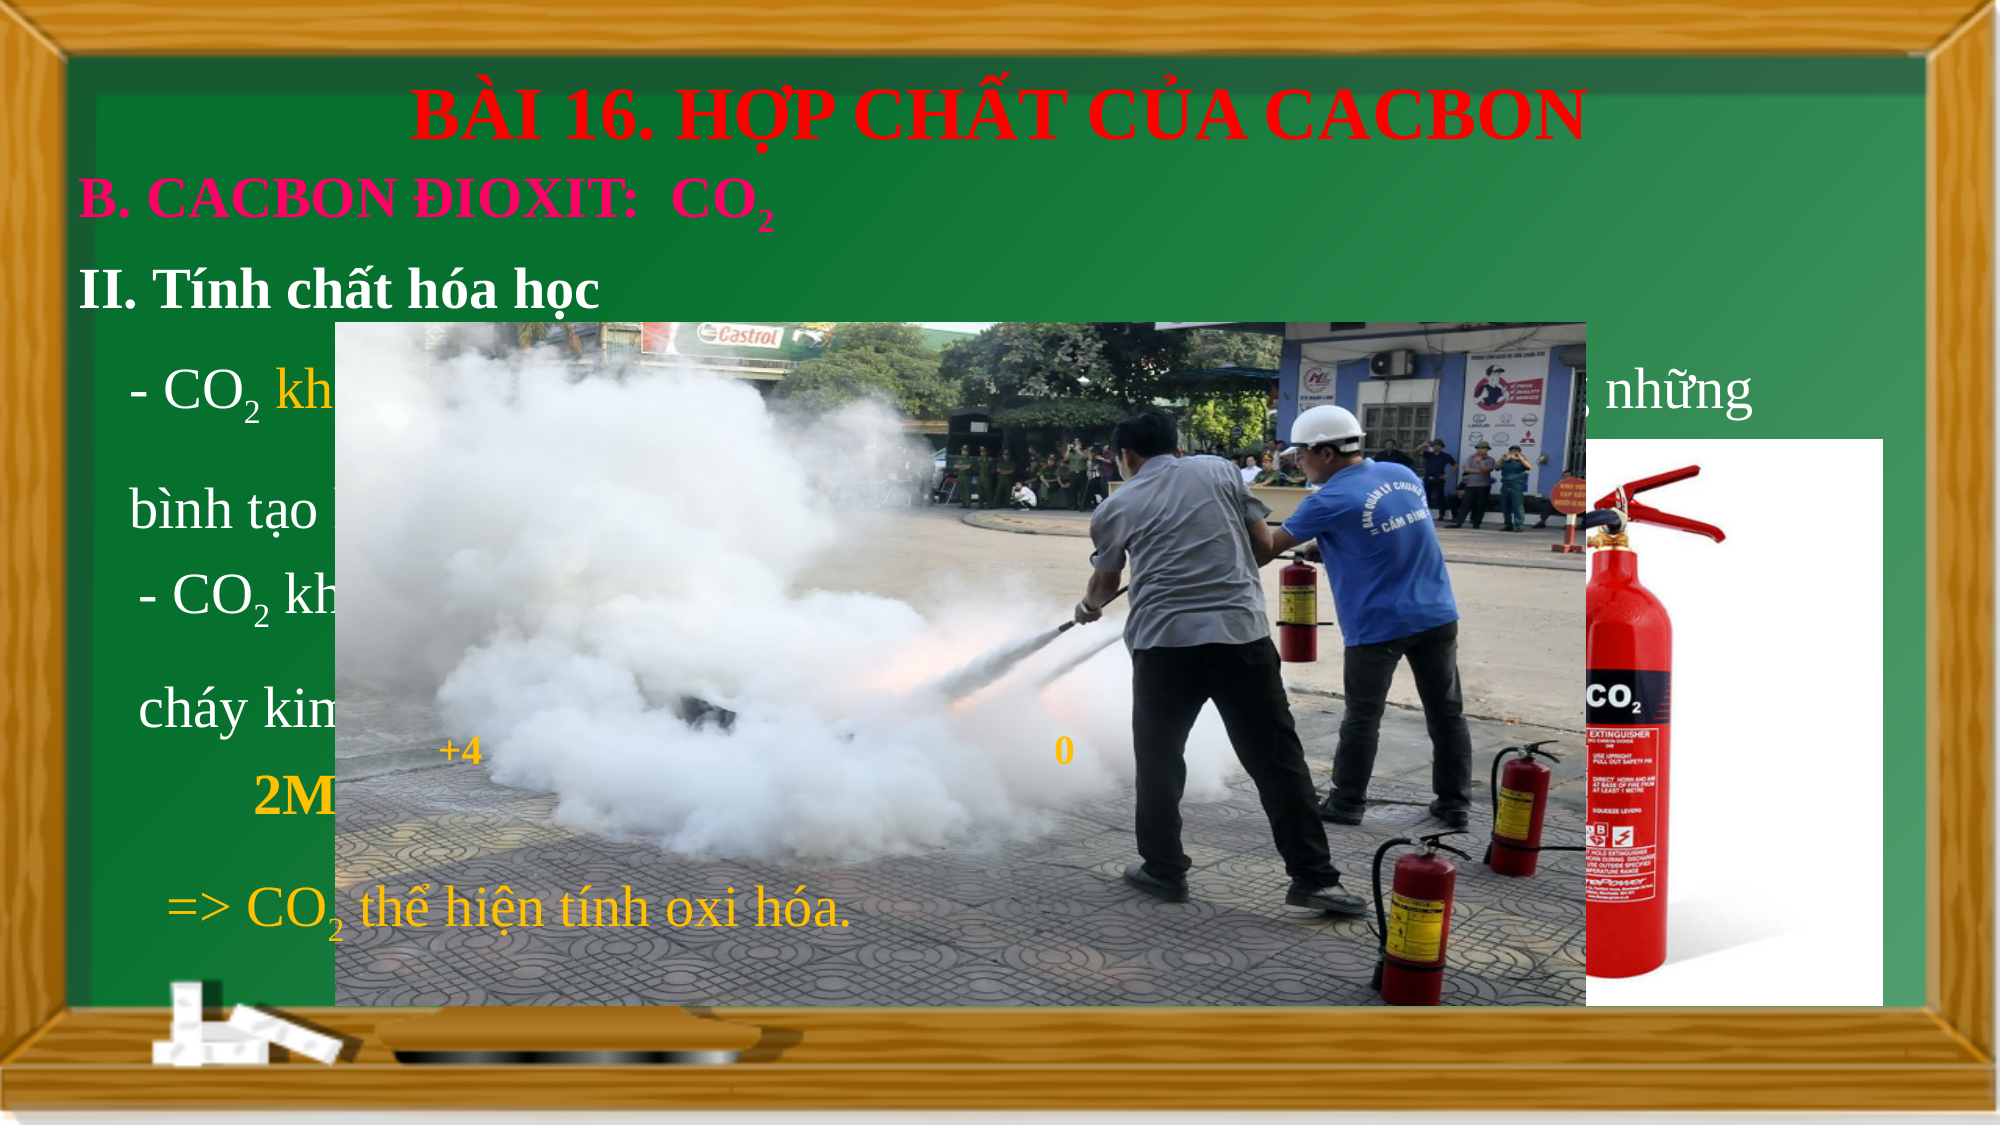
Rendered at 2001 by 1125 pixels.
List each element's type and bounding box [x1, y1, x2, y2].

text_box [231, 729, 335, 835]
picture [0, 0, 2000, 1125]
